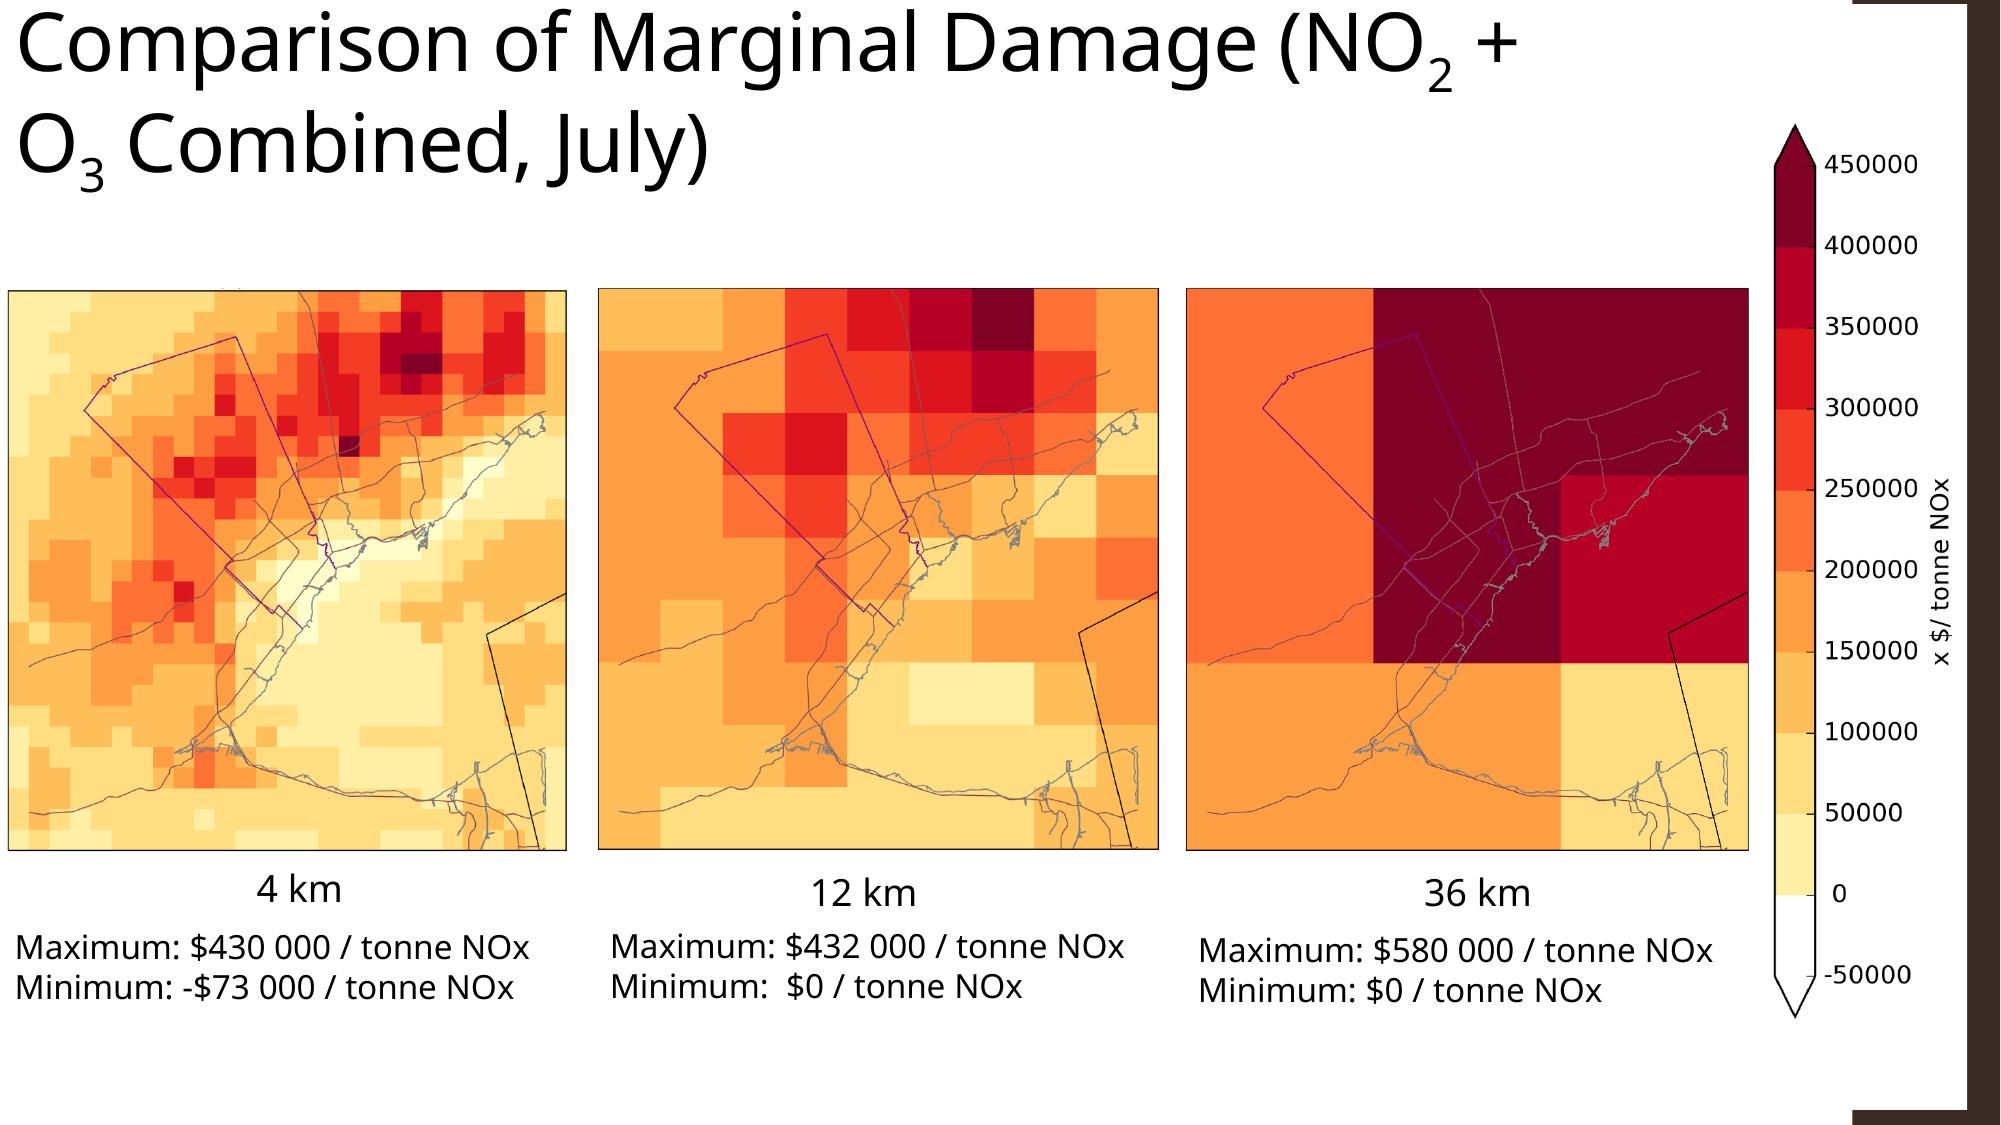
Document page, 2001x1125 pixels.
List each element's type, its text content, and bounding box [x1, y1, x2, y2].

text_box Maximum: $432 000 / tonne NOx Minimum: $0 / tonne NOx [594, 917, 1234, 1013]
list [0, 288, 573, 858]
text_box Maximum: $580 000 / tonne NOx Minimum: $0 / tonne NOx [1183, 922, 1761, 1017]
picture [589, 288, 1162, 857]
text_box Comparison of Marginal Damage (NO2 + O3 Combined, July) [0, 0, 1590, 200]
text_box 4 km [241, 866, 540, 918]
text_box 12 km [795, 865, 1093, 917]
text_box 36 km [1409, 866, 1707, 922]
picture [1768, 3, 1968, 1110]
text_box Maximum: $430 000 / tonne NOx Minimum: -$73 000 / tonne NOx [0, 918, 693, 1014]
picture [1178, 288, 1752, 858]
